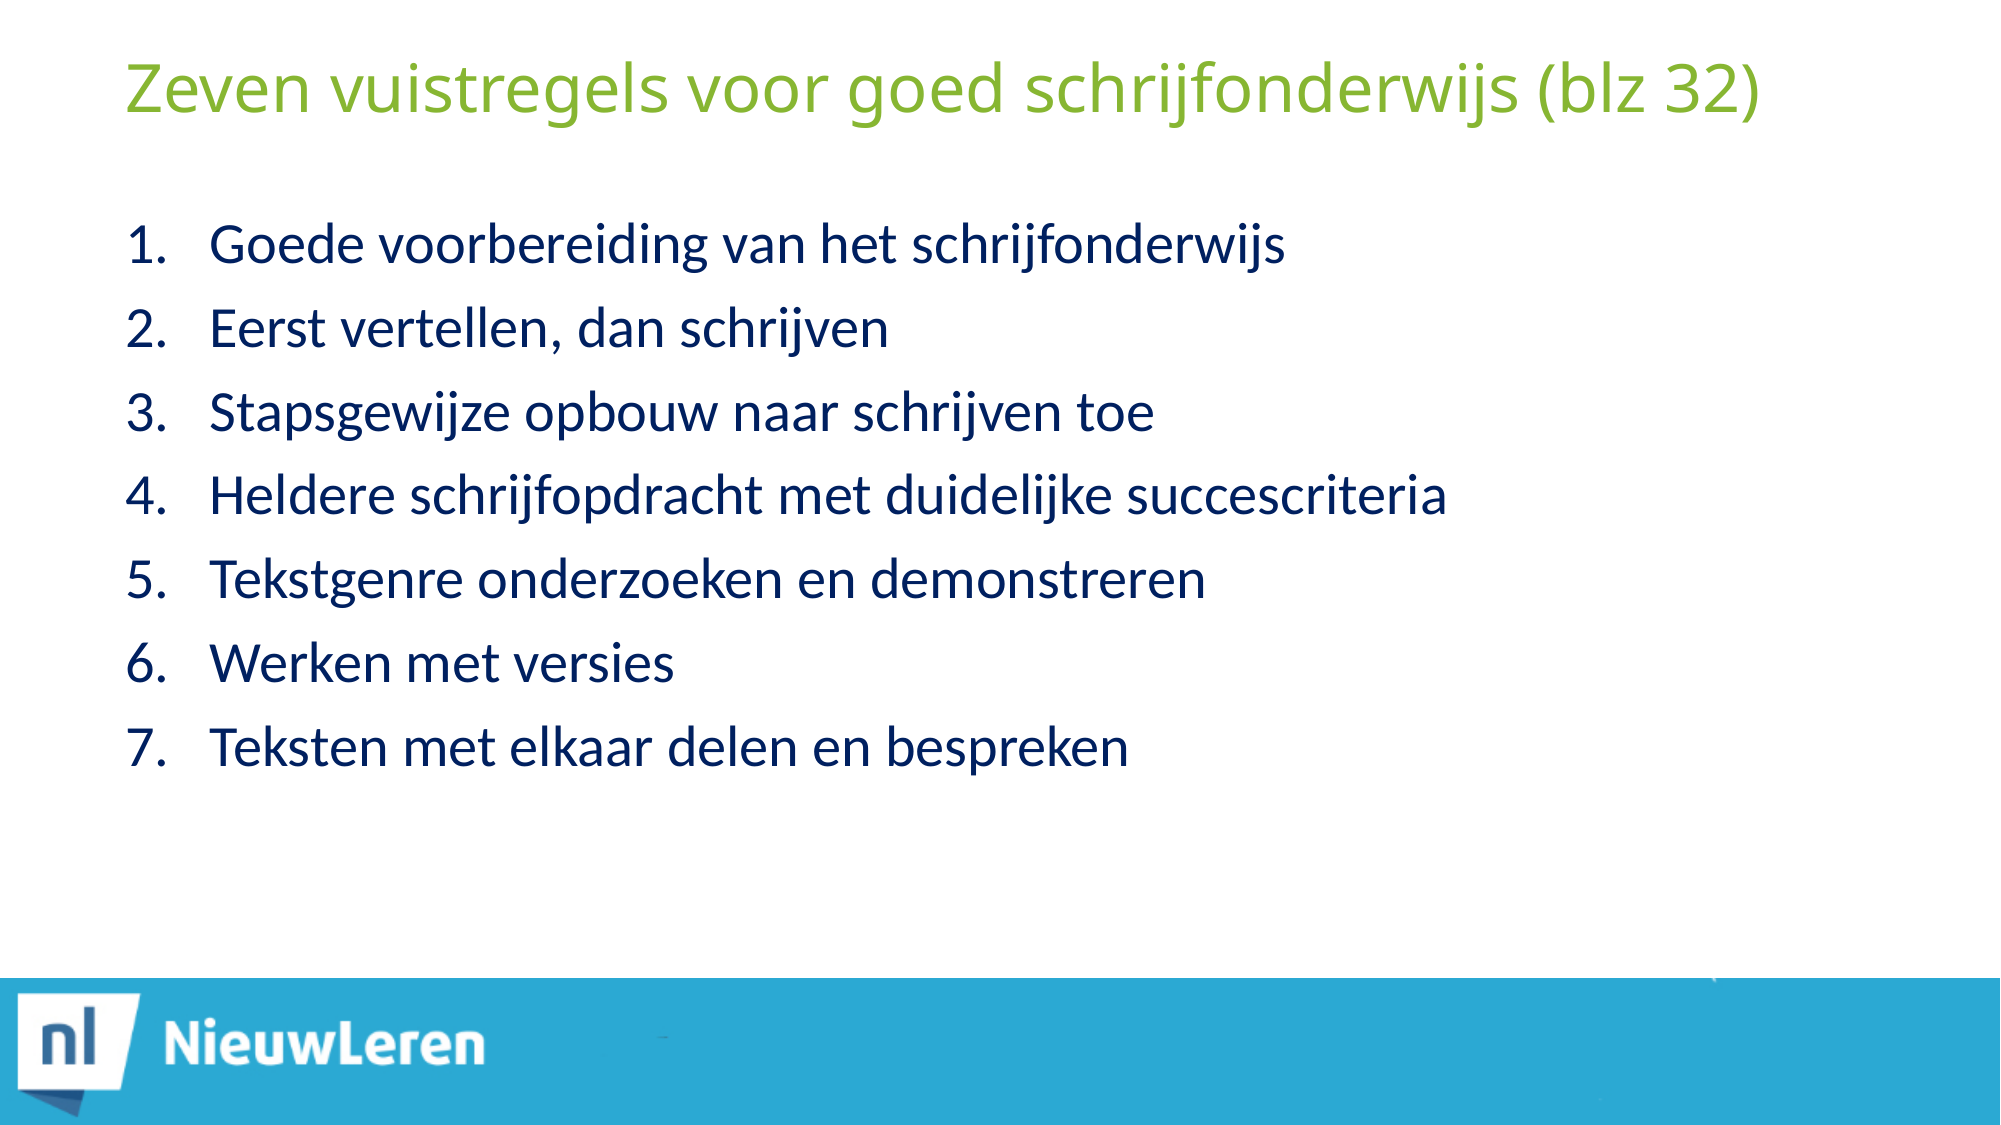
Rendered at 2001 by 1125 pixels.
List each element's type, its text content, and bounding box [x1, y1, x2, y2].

title Zeven vuistregels voor goed schrijfonderwijs (blz 32) [110, 46, 1869, 137]
list Goede voorbereiding van het schrijfonderwijs Eerst vertellen, dan schrijven Stapsgewijze opbouw naar schrijven toe Heldere schrijfopdracht met duidelijke succescriteria Tekstgenre onderzoeken en demonstreren Werken met versies Teksten met elkaar delen en bespreken [110, 205, 1836, 920]
picture [0, 978, 2000, 1125]
